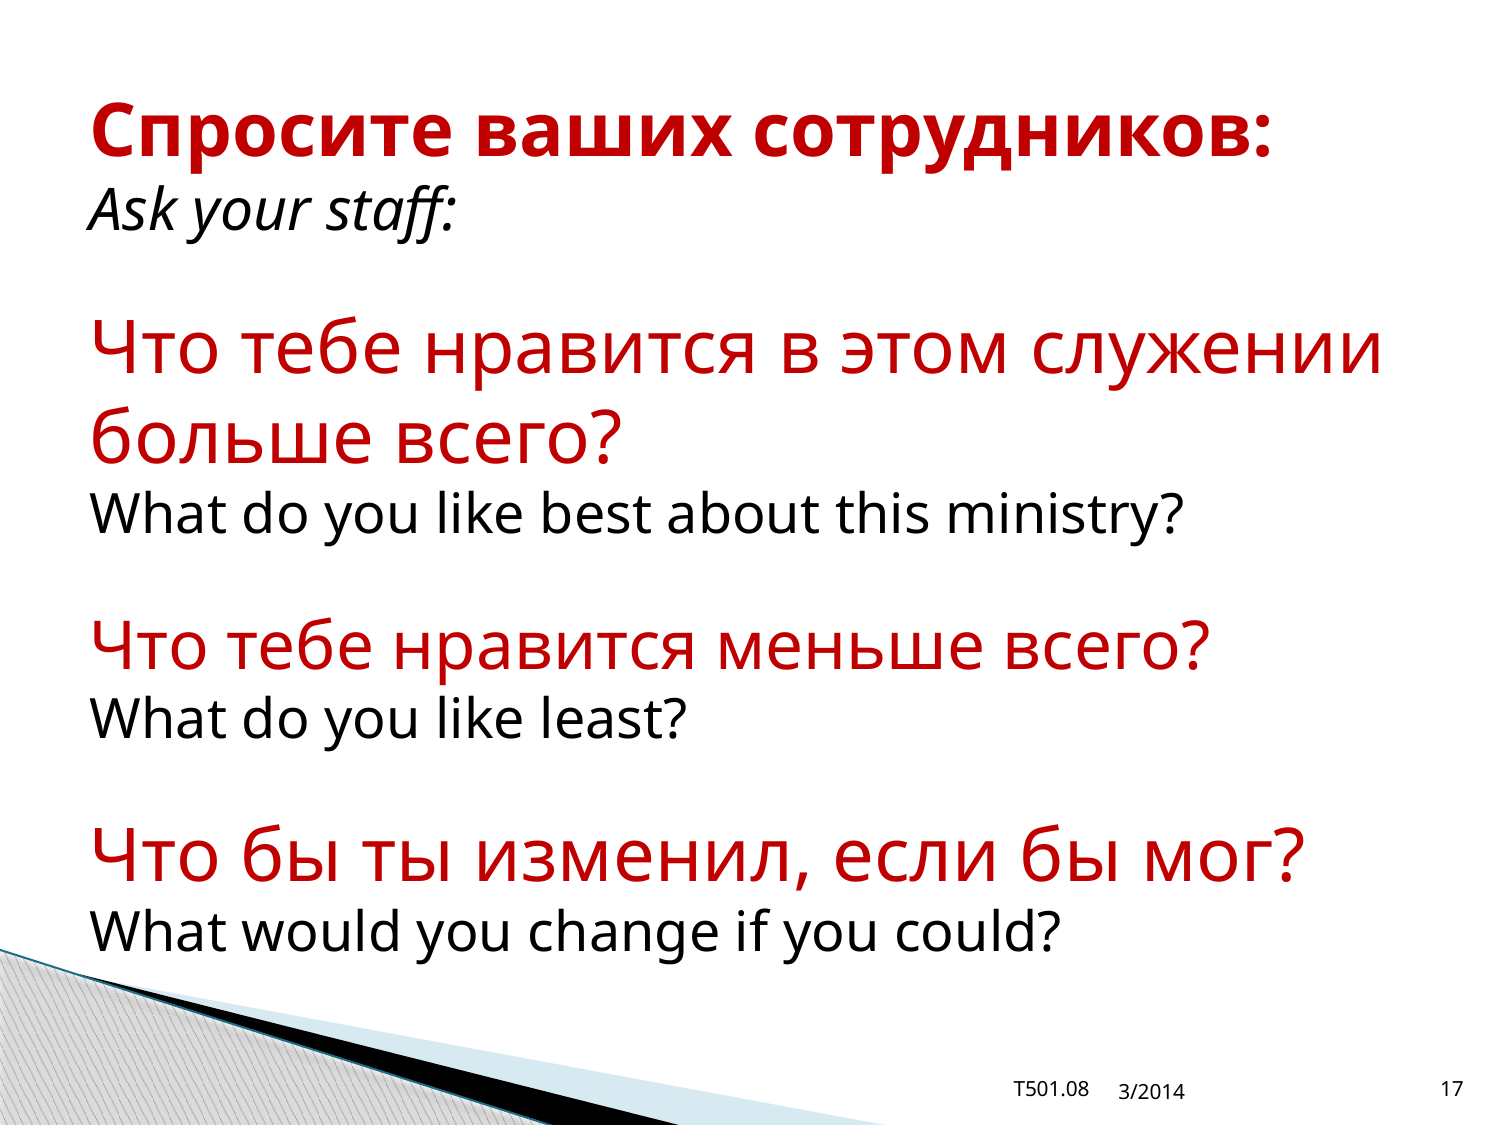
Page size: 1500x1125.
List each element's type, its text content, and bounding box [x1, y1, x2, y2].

footer T501.08 [718, 1051, 1105, 1112]
slide_number 3/2014 [1105, 1051, 1418, 1112]
slide_number 17 [1418, 1051, 1479, 1112]
list Спросите ваших сотрудников: Ask your staff: Что тебе нравится в этом служении больше всего? What do you like best about this ministry? Что тебе нравится меньше всего? What do you like least? Что бы ты изменил, если бы мог? What would you change if you could? [75, 75, 1425, 986]
